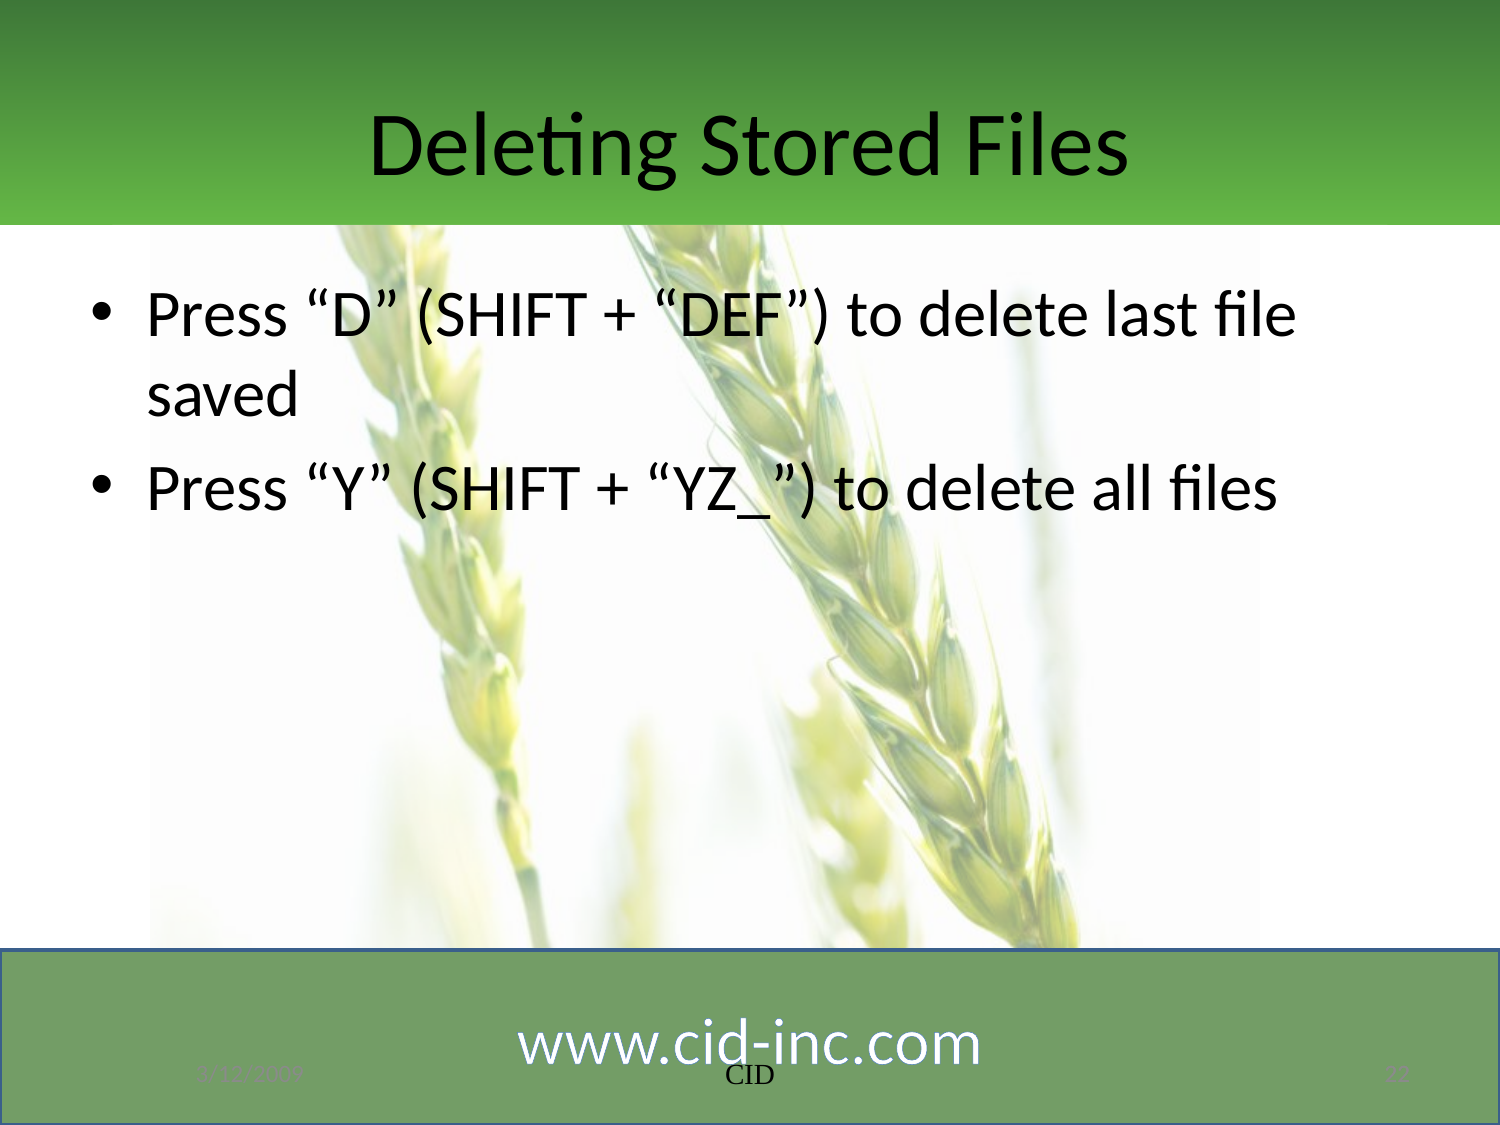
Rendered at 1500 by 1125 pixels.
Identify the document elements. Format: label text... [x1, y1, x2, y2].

slide_number 22 [1074, 1042, 1426, 1103]
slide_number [75, 1042, 425, 1103]
footer CID [512, 1042, 988, 1103]
title Deleting Stored Files [74, 44, 1426, 233]
list Press “D” (SHIFT + “DEF”) to delete last file saved Press “Y” (SHIFT + “YZ_”) to delete all files [74, 262, 1426, 1006]
